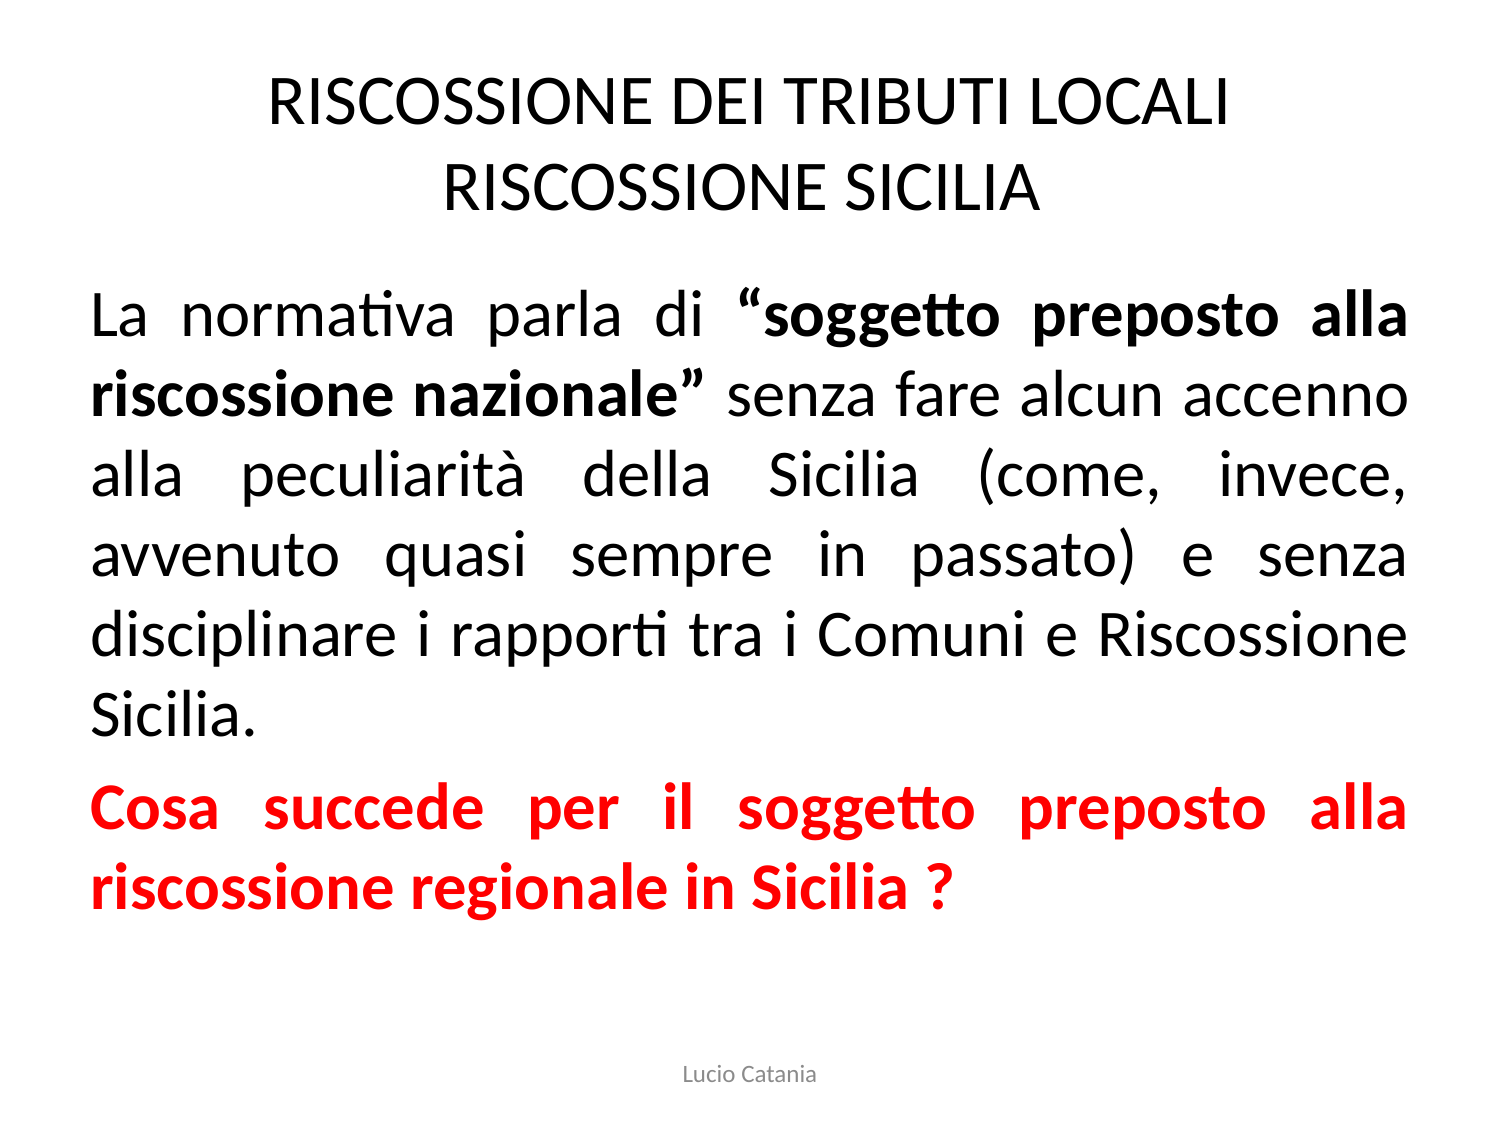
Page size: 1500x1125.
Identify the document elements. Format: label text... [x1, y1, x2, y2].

title RISCOSSIONE DEI TRIBUTI LOCALI RISCOSSIONE SICILIA [75, 45, 1425, 233]
footer Lucio Catania [512, 1042, 988, 1103]
list La normativa parla di “soggetto preposto alla riscossione nazionale” senza fare alcun accenno alla peculiarità della Sicilia (come, invece, avvenuto quasi sempre in passato) e senza disciplinare i rapporti tra i Comuni e Riscossione Sicilia. Cosa succede per il soggetto preposto alla riscossione regionale in Sicilia ? [75, 262, 1425, 1005]
